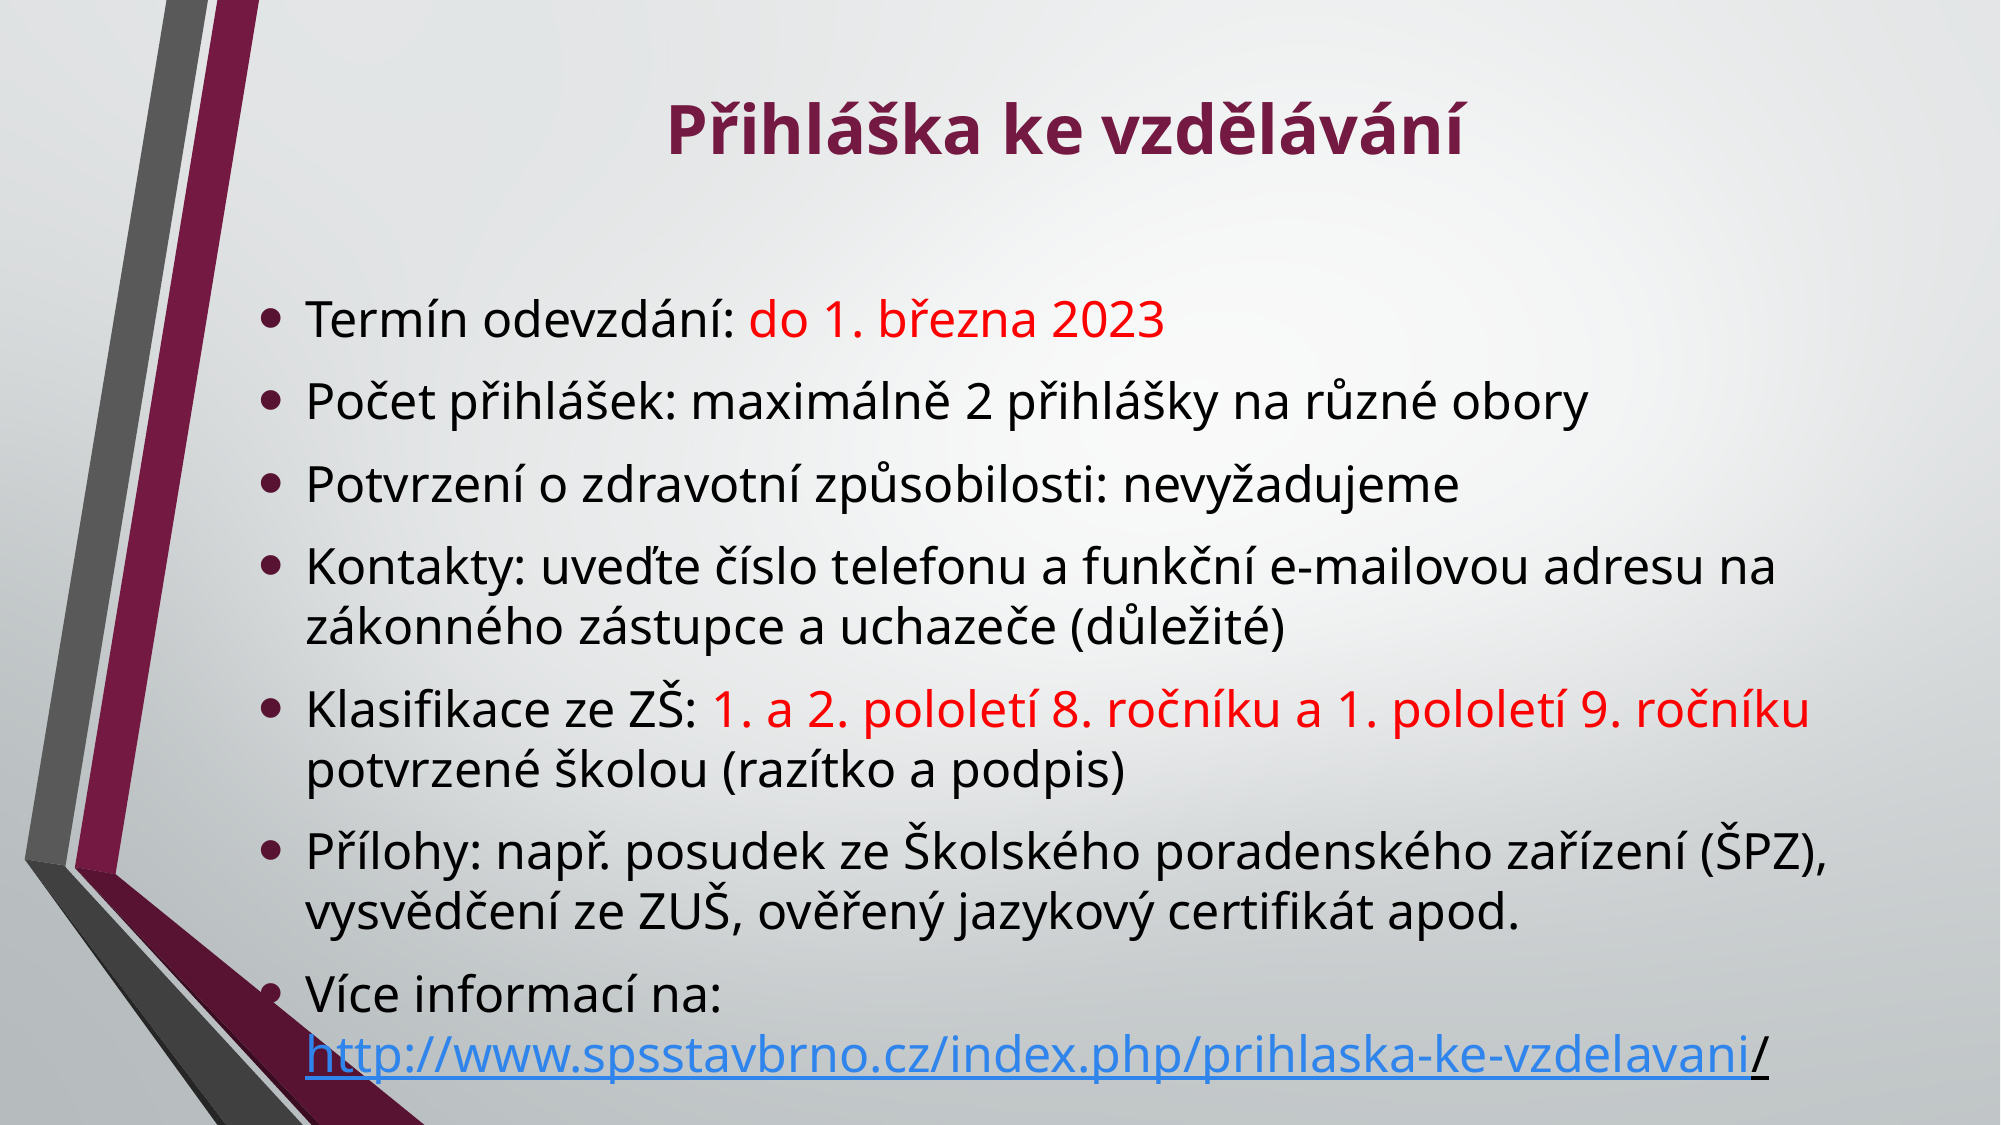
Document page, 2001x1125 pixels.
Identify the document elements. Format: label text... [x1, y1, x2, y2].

title Přihláška ke vzdělávání [243, 77, 1887, 258]
list Termín odevzdání: do 1. března 2023 Počet přihlášek: maximálně 2 přihlášky na různé obory Potvrzení o zdravotní způsobilosti: nevyžadujeme Kontakty: uveďte číslo telefonu a funkční e-mailovou adresu na zákonného zástupce a uchazeče (důležité) Klasifikace ze ZŠ: 1. a 2. pololetí 8. ročníku a 1. pololetí 9. ročníku potvrzené školou (razítko a podpis) Přílohy: např. posudek ze Školského poradenského zařízení (ŠPZ), vysvědčení ze ZUŠ, ověřený jazykový certifikát apod. Více informací na: http://www.spsstavbrno.cz/index.php/prihlaska-ke-vzdelavani/ [243, 279, 1887, 1125]
